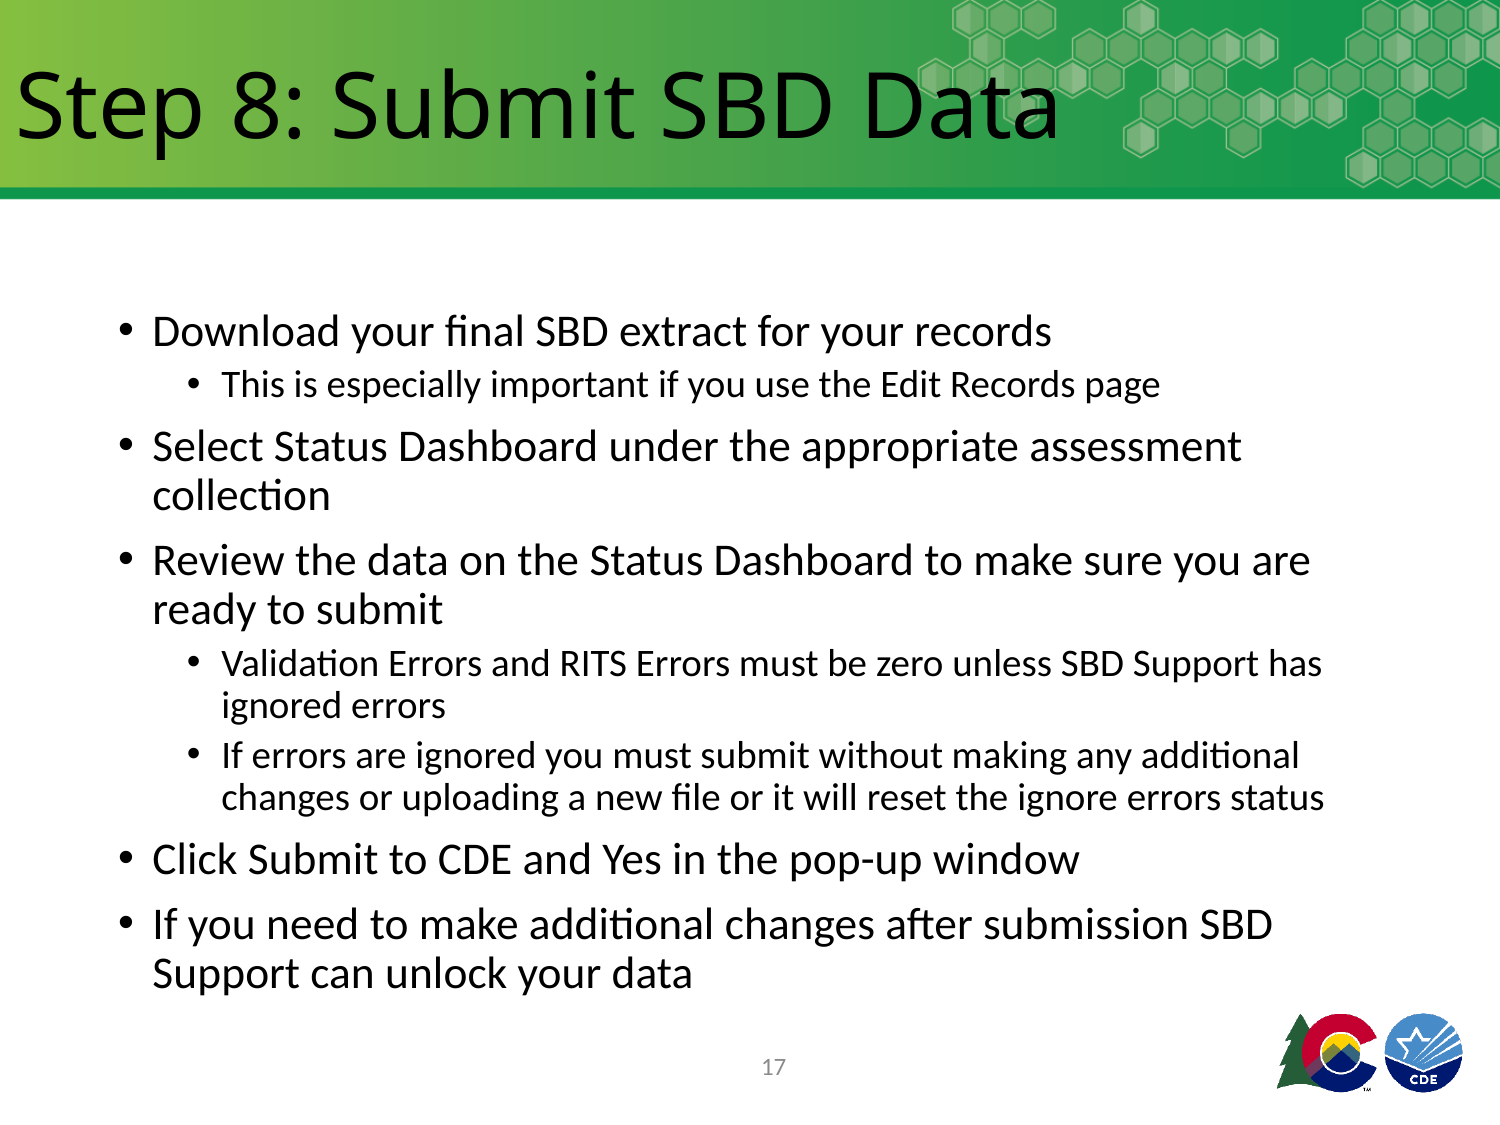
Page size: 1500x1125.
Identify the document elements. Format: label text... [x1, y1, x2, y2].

list Download your final SBD extract for your records This is especially important if you use the Edit Records page Select Status Dashboard under the appropriate assessment collection Review the data on the Status Dashboard to make sure you are ready to submit Validation Errors and RITS Errors must be zero unless SBD Support has ignored errors If errors are ignored you must submit without making any additional changes or uploading a new file or it will reset the ignore errors status Click Submit to CDE and Yes in the pop-up window If you need to make additional changes after submission SBD Support can unlock your data [103, 299, 1397, 1014]
picture [1294, 0, 1500, 200]
picture [1275, 1012, 1463, 1093]
slide_number 17 [463, 1035, 802, 1096]
title Step 8: Submit SBD Data [0, 0, 1294, 218]
